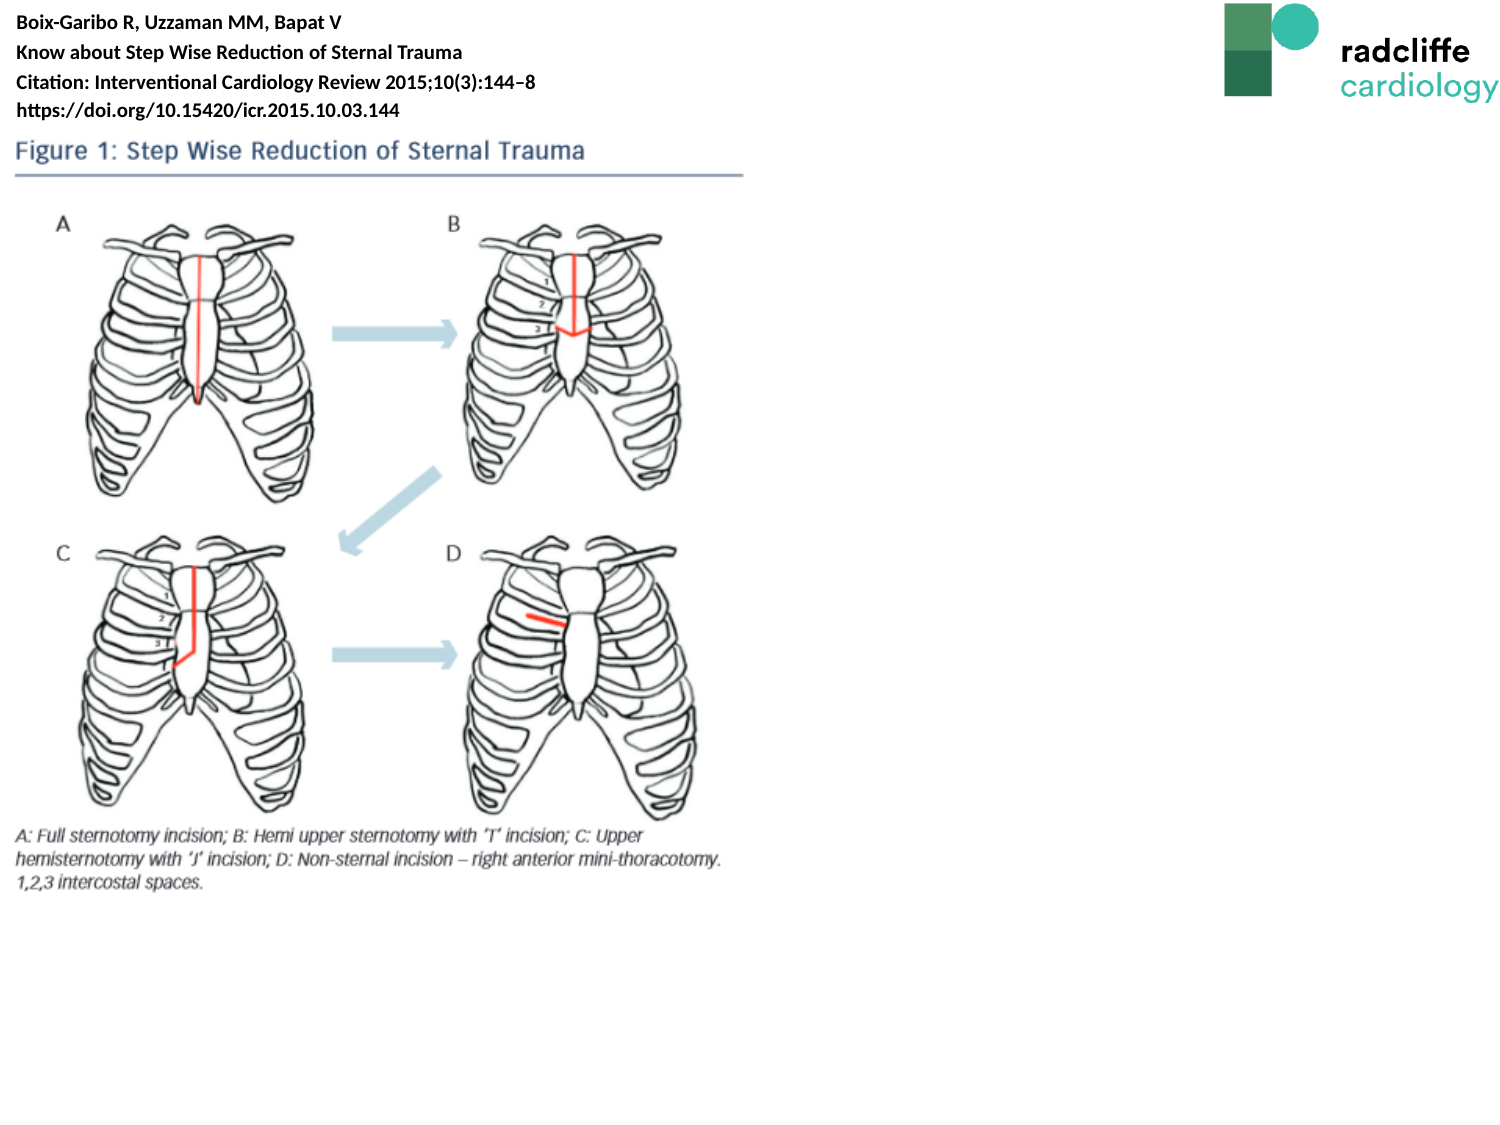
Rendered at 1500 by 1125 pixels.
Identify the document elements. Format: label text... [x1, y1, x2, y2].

text_box Know about Step Wise Reduction of Sternal Trauma [1, 31, 1224, 60]
text_box Boix-Garibo R, Uzzaman MM, Bapat V [1, 1, 939, 31]
picture [1224, 1, 1499, 104]
text_box https://doi.org/10.15420/icr.2015.10.03.144 [1, 89, 1500, 129]
text_box Citation: Interventional Cardiology Review 2015;10(3):144–8 [1, 60, 1224, 89]
picture [1, 124, 748, 907]
